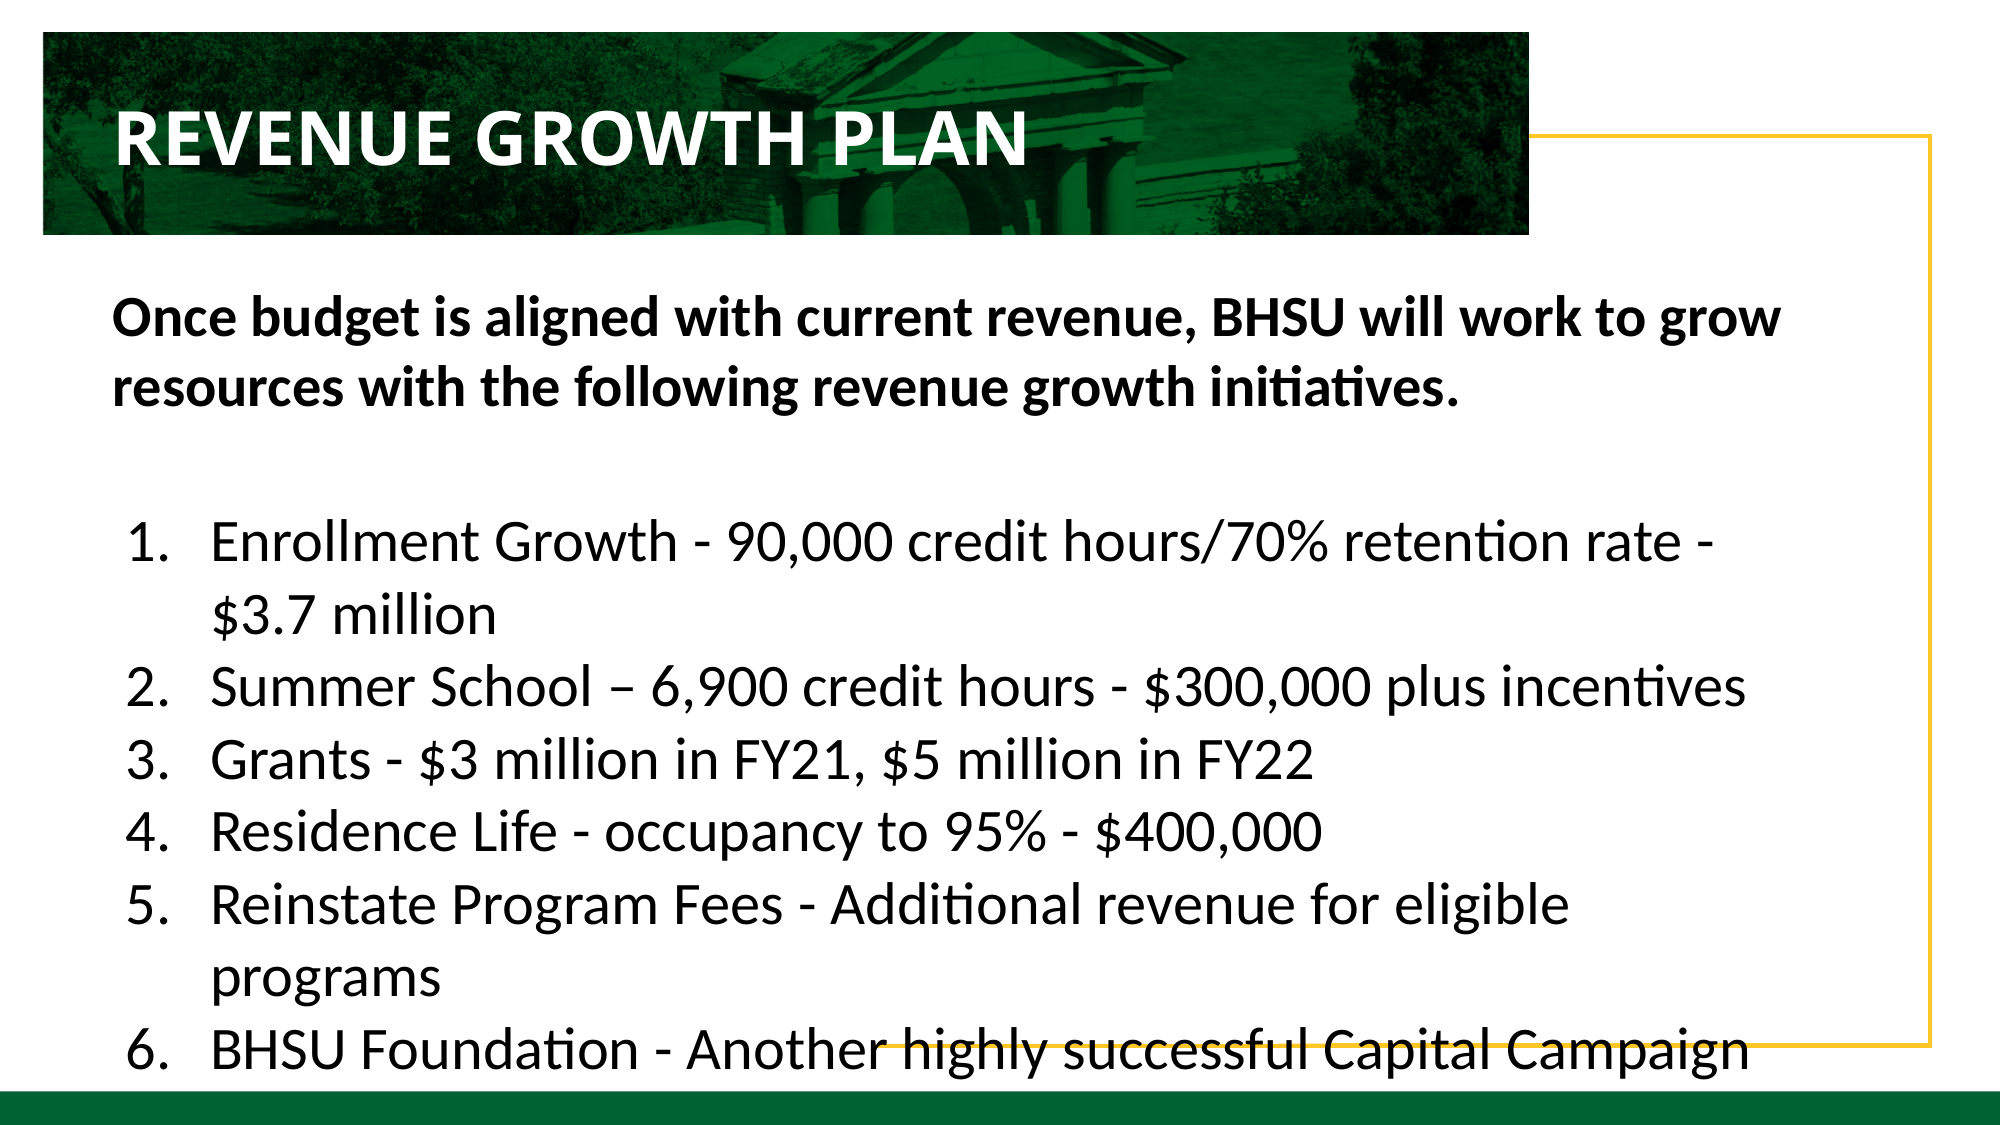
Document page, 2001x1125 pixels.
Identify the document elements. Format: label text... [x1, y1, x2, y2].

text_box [874, 113, 1931, 1046]
picture [42, 32, 1529, 235]
text_box [0, 1090, 110, 1125]
text_box [1831, 1090, 2000, 1125]
text_box Enrollment Growth - 90,000 credit hours/70% retention rate - $3.7 million Summer School – 6,900 credit hours - $300,000 plus incentives Grants - $3 million in FY21, $5 million in FY22 Residence Life - occupancy to 95% - $400,000 Reinstate Program Fees - Additional revenue for eligible programs BHSU Foundation - Another highly successful Capital Campaign [110, 494, 1831, 1125]
text_box Once budget is aligned with current revenue, BHSU will work to grow resources with the following revenue growth initiatives. [98, 270, 874, 426]
